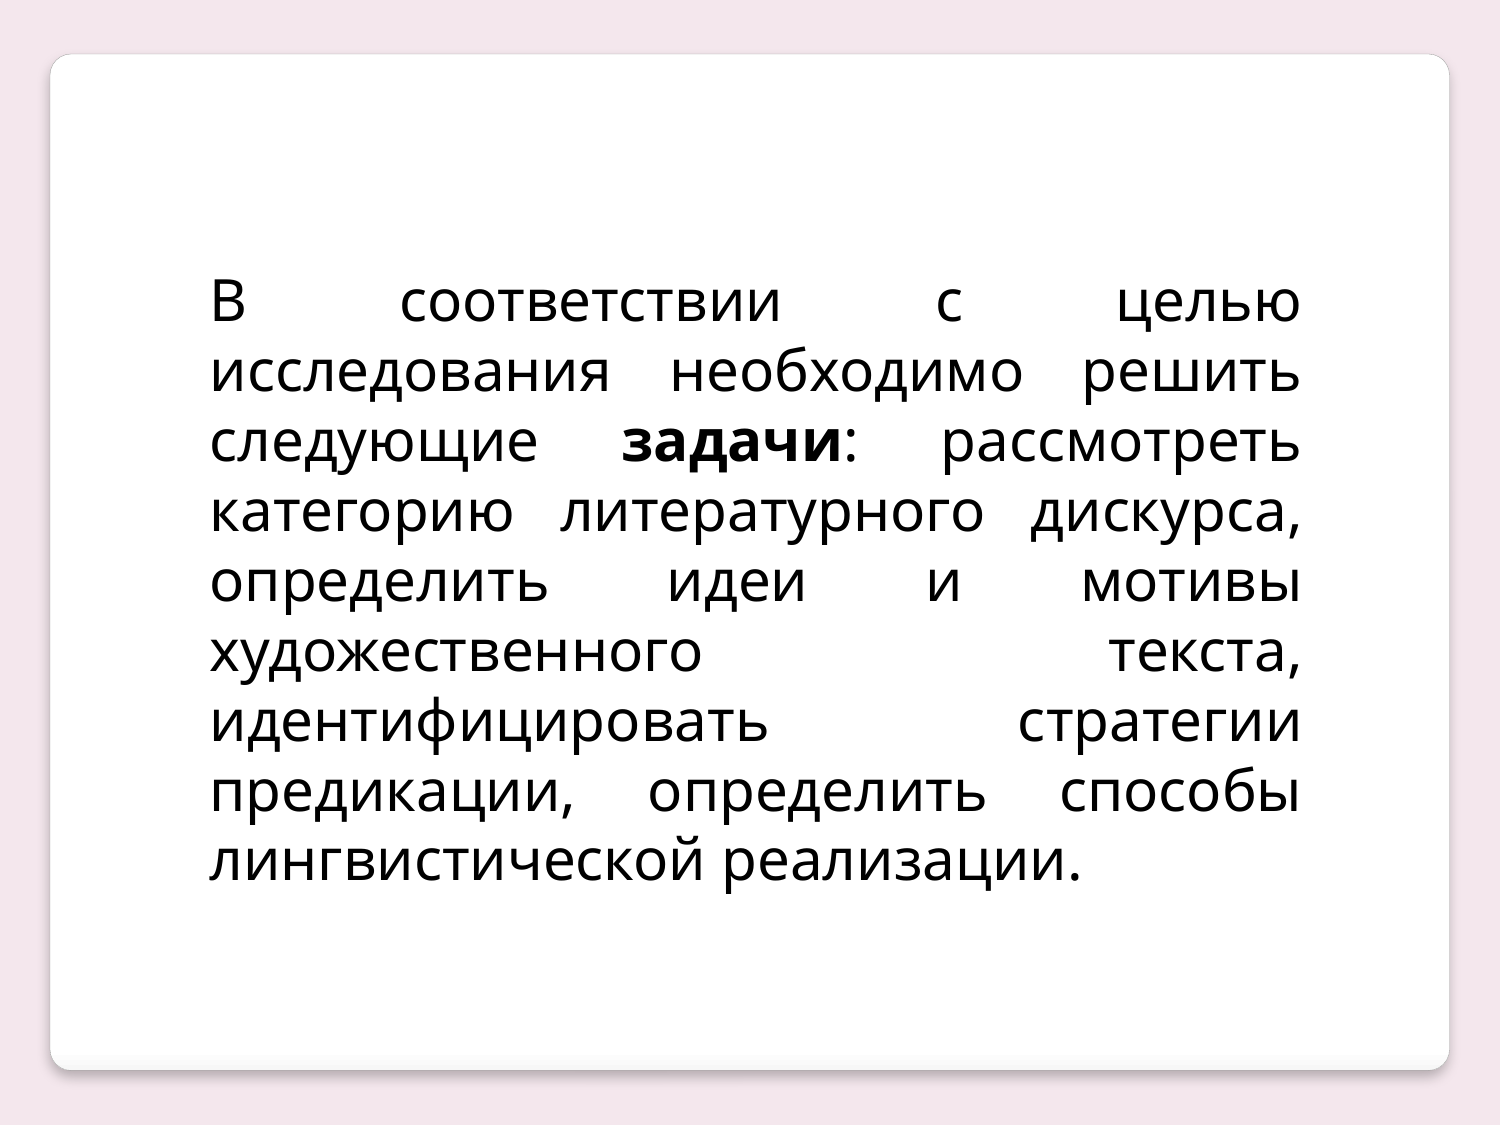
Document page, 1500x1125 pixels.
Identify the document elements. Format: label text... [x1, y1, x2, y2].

text_box В соответствии с целью исследования необходимо решить следующие задачи: рассмотреть категорию литературного дискурса, определить идеи и мотивы художественного текста, идентифицировать стратегии предикации, определить способы лингвистической реализации. [194, 255, 1317, 900]
